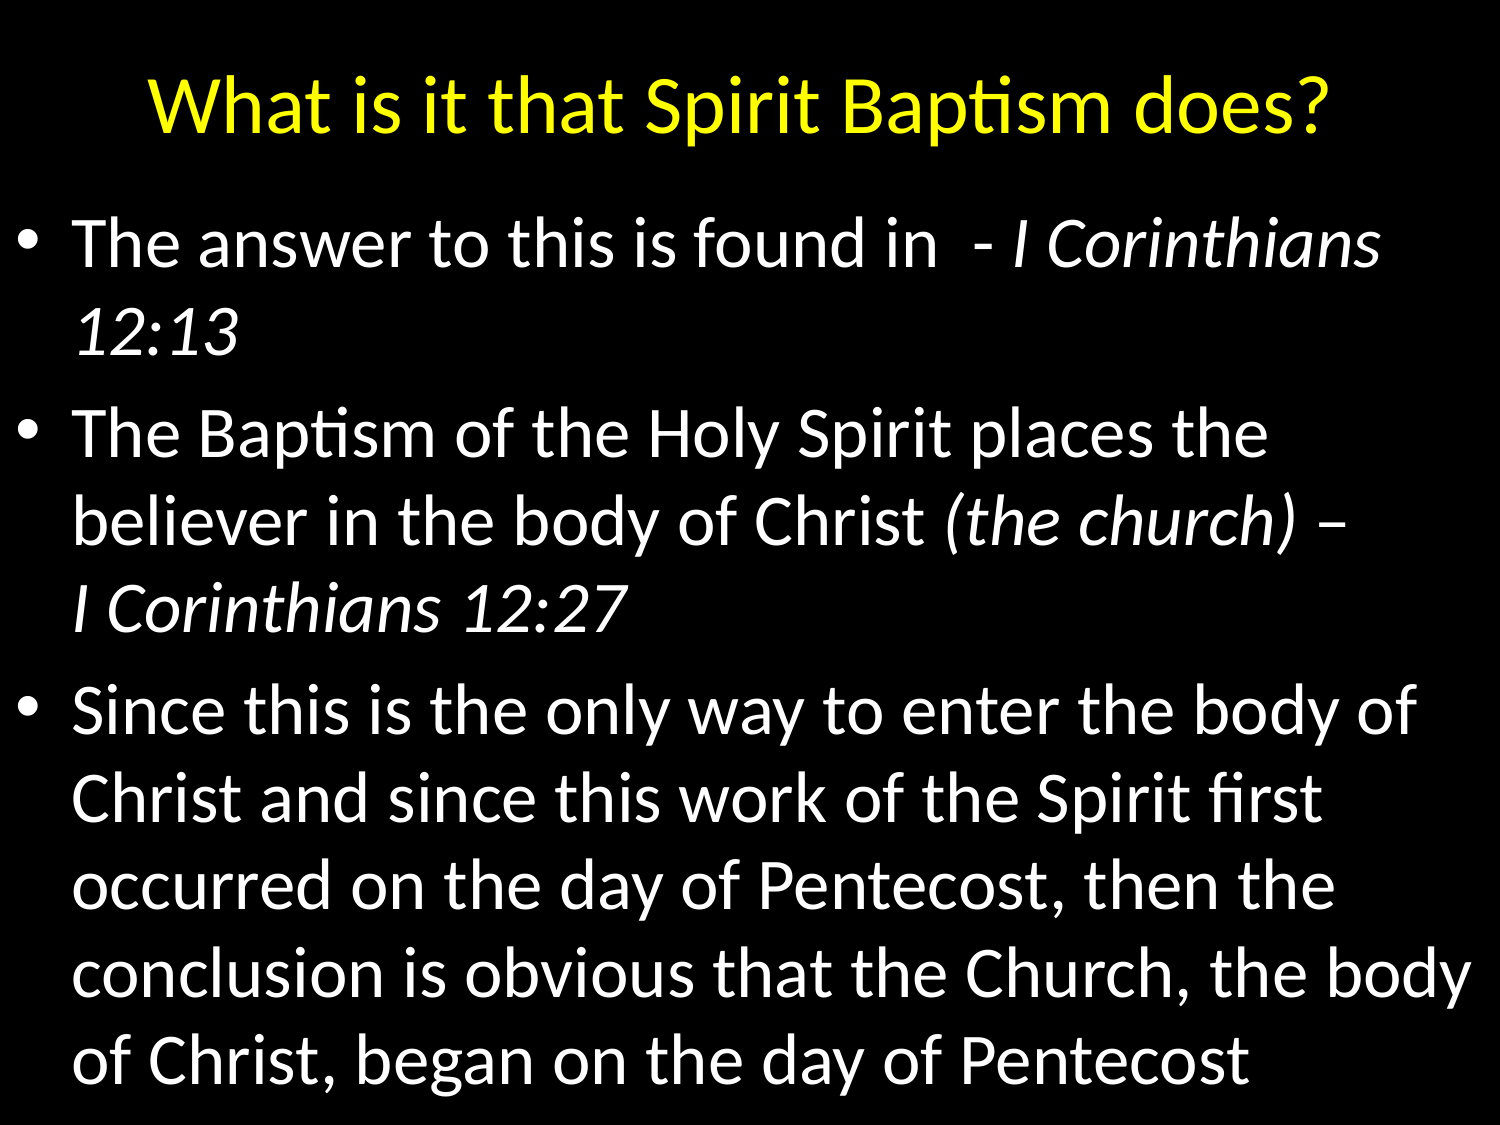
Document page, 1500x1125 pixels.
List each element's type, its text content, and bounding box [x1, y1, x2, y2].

list The answer to this is found in - I Corinthians 12:13 The Baptism of the Holy Spirit places the believer in the body of Christ (the church) – I Corinthians 12:27 Since this is the only way to enter the body of Christ and since this work of the Spirit first occurred on the day of Pentecost, then the conclusion is obvious that the Church, the body of Christ, began on the day of Pentecost [0, 187, 1500, 1125]
title What is it that Spirit Baptism does? [75, 0, 1425, 187]
